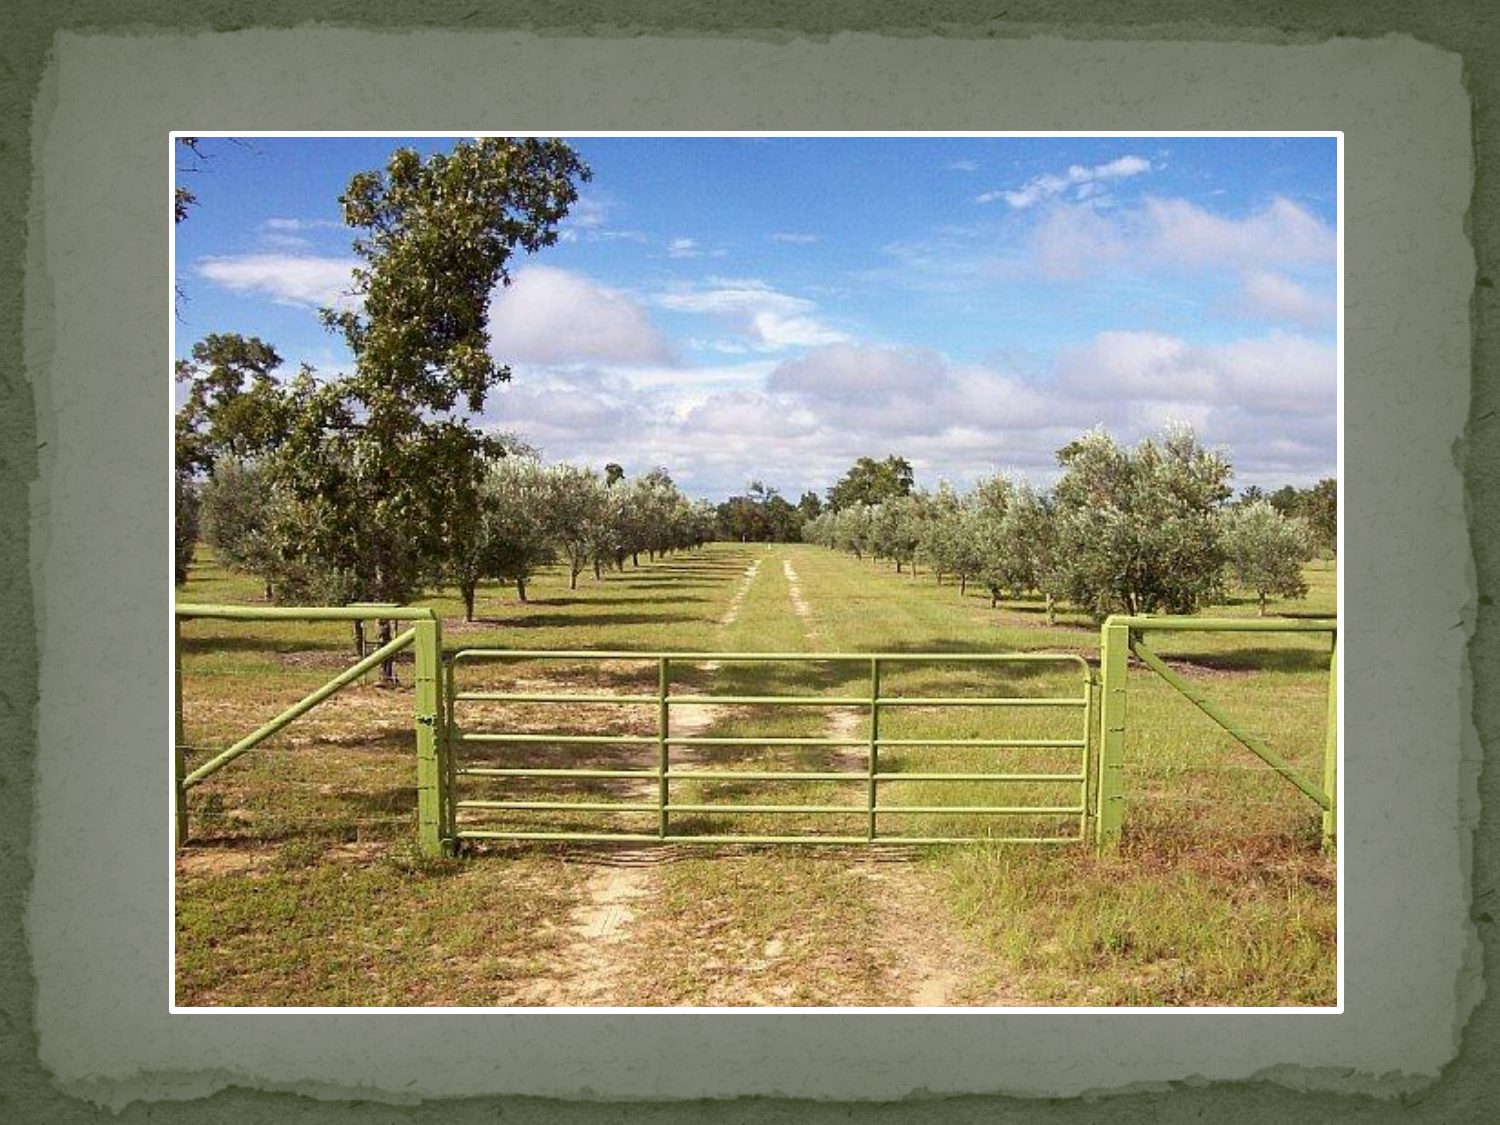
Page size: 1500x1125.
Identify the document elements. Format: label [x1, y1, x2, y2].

list [177, 140, 1336, 1006]
